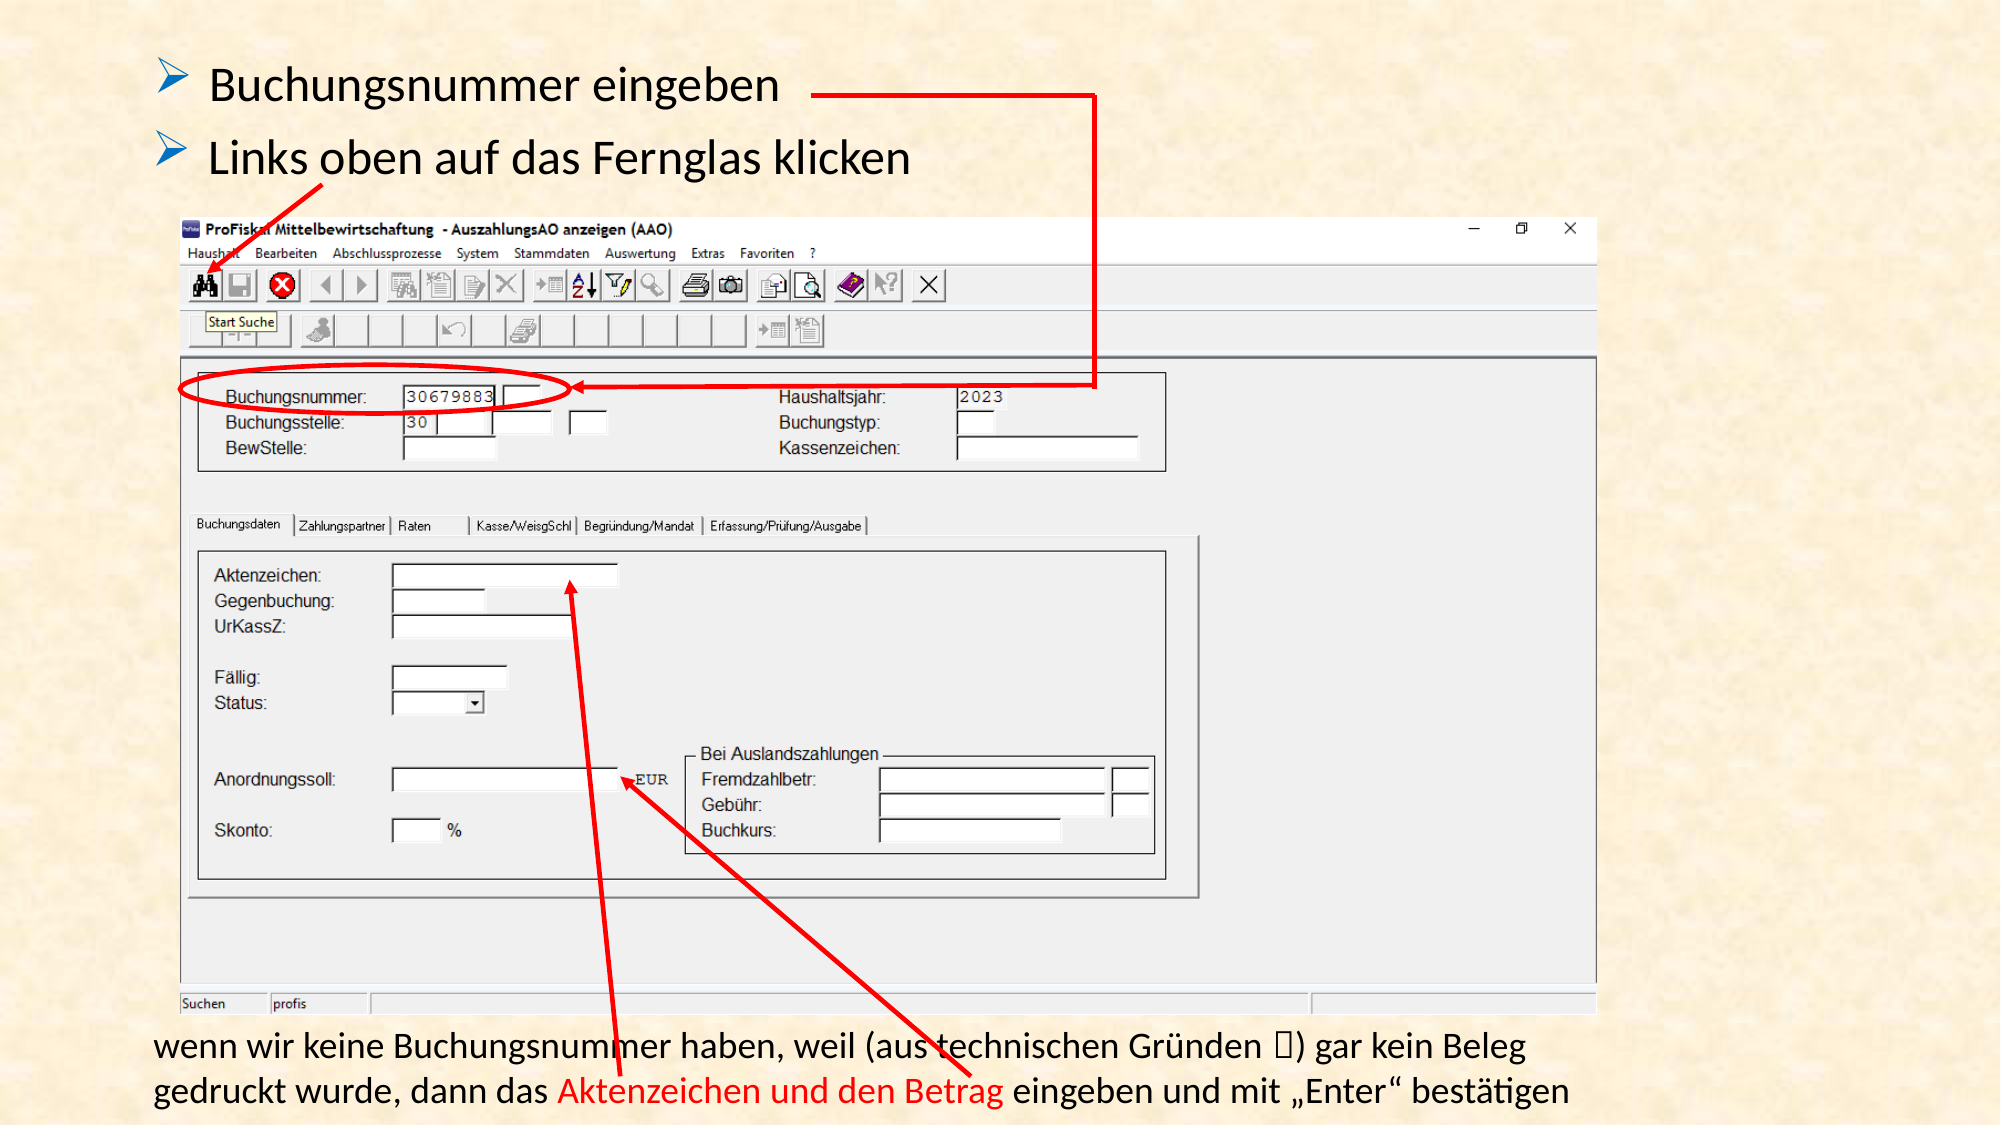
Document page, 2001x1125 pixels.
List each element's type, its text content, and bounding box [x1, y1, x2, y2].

subtitle Buchungsnummer eingeben [138, 29, 947, 141]
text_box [620, 776, 971, 1077]
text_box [206, 184, 323, 274]
text_box wenn wir keine Buchungsnummer haben, weil (aus technischen Gründen ) gar kein Beleg gedruckt wurde, dann das Aktenzeichen und den Betrag eingeben und mit „Enter“ bestätigen [138, 1014, 1631, 1119]
picture [0, 0, 2001, 1125]
text_box Links oben auf das Fernglas klicken [137, 117, 946, 192]
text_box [569, 579, 621, 1077]
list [180, 217, 1597, 1015]
